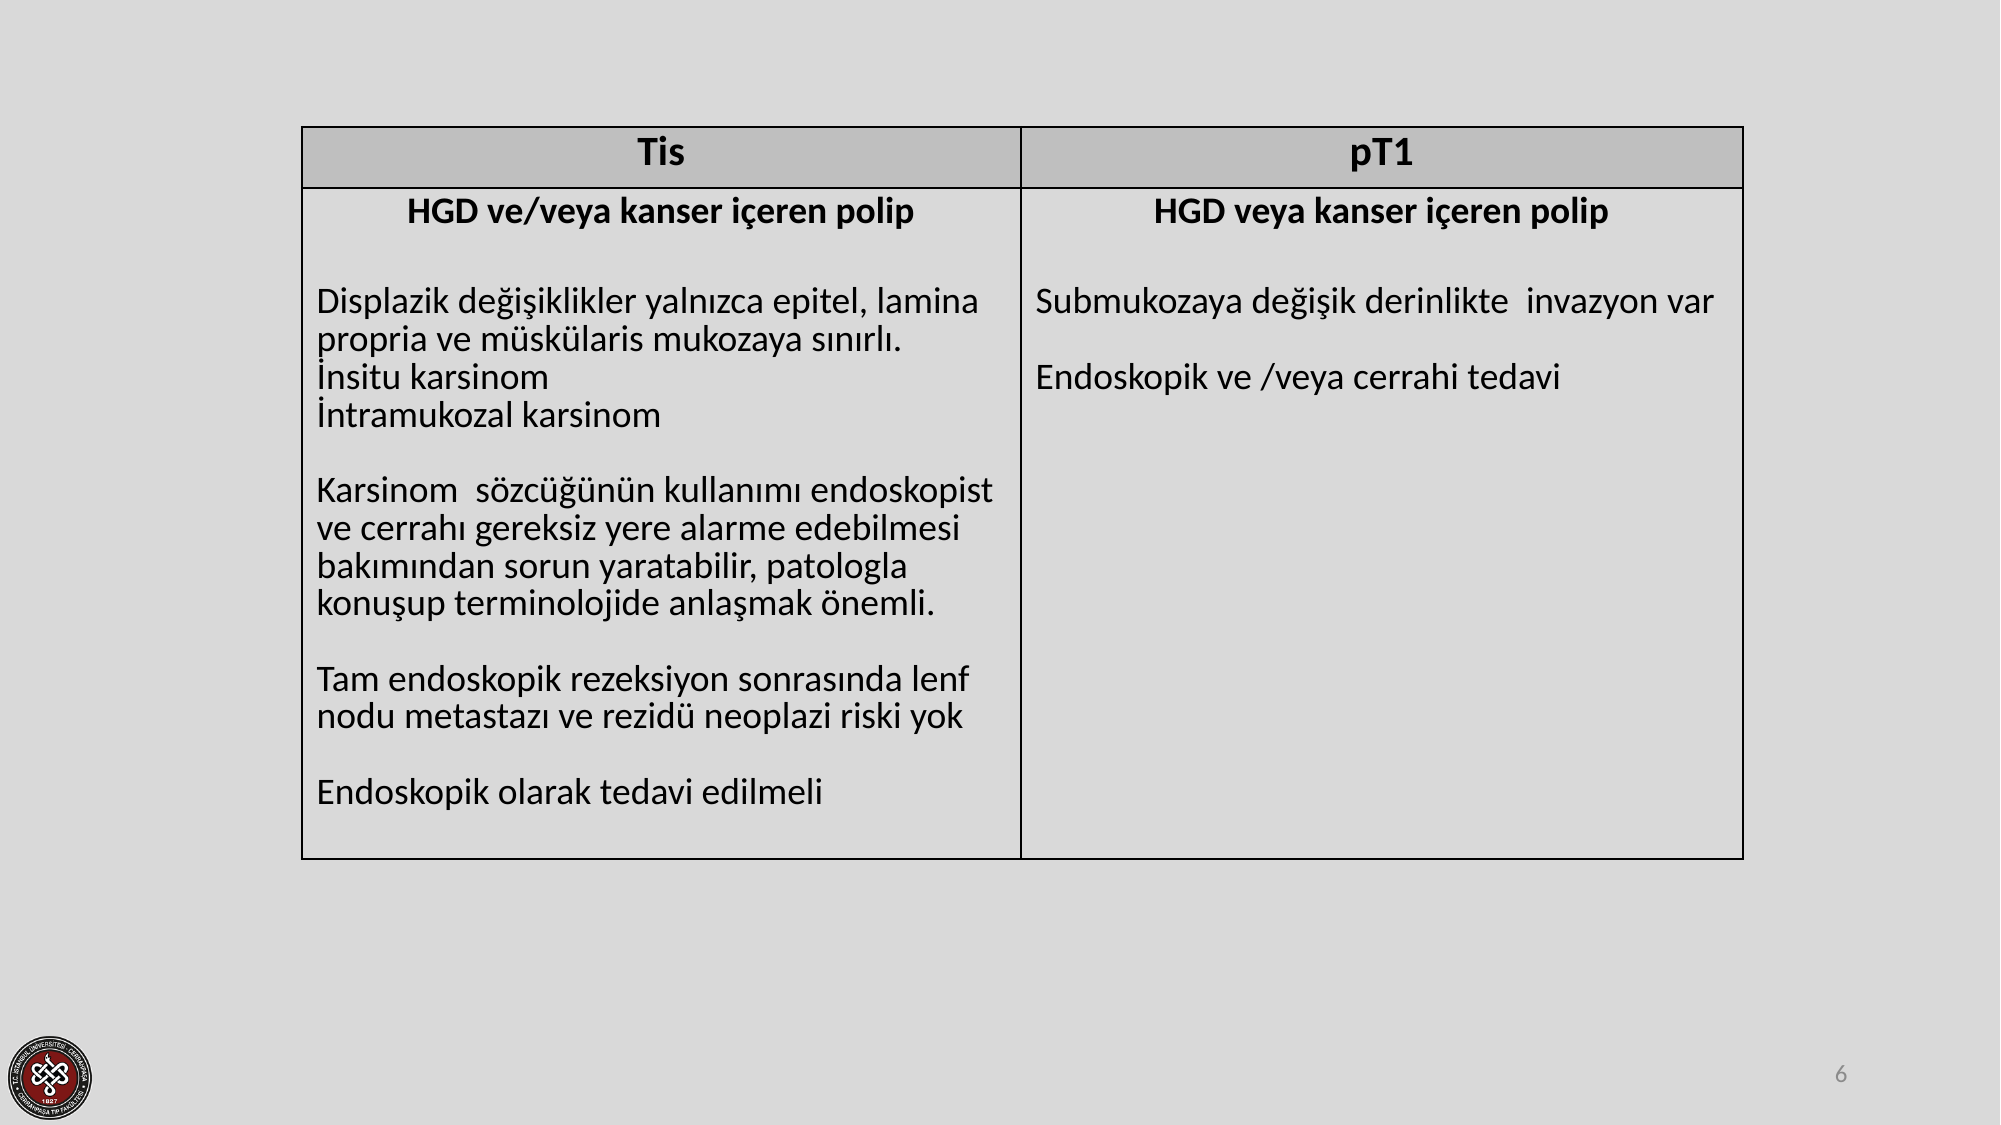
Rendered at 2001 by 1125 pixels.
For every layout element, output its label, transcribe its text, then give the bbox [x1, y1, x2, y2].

slide_number 6 [1412, 1042, 1863, 1103]
table_cell Displazik değişiklikler yalnızca epitel, lamina propria ve müskülaris mukozaya sınırlı. İnsitu karsinom İntramukozal karsinom Karsinom sözcüğünün kullanımı endoskopist ve cerrahı gereksiz yere alarme edebilmesi bakımından sorun yaratabilir, patologla konuşup terminolojide anlaşmak önemli. Tam endoskopik rezeksiyon sonrasında lenf nodu metastazı ve rezidü neoplazi riski yok Endoskopik olarak tedavi edilmeli [303, 278, 1020, 858]
table_cell HGD ve/veya kanser içeren polip [303, 189, 1020, 278]
picture [5, 1035, 94, 1121]
table_header Tis [303, 128, 1020, 187]
table_cell Submukozaya değişik derinlikte invazyon var Endoskopik ve /veya cerrahi tedavi [1022, 278, 1742, 858]
table_header pT1 [1022, 128, 1742, 187]
table_cell HGD veya kanser içeren polip [1022, 189, 1742, 278]
